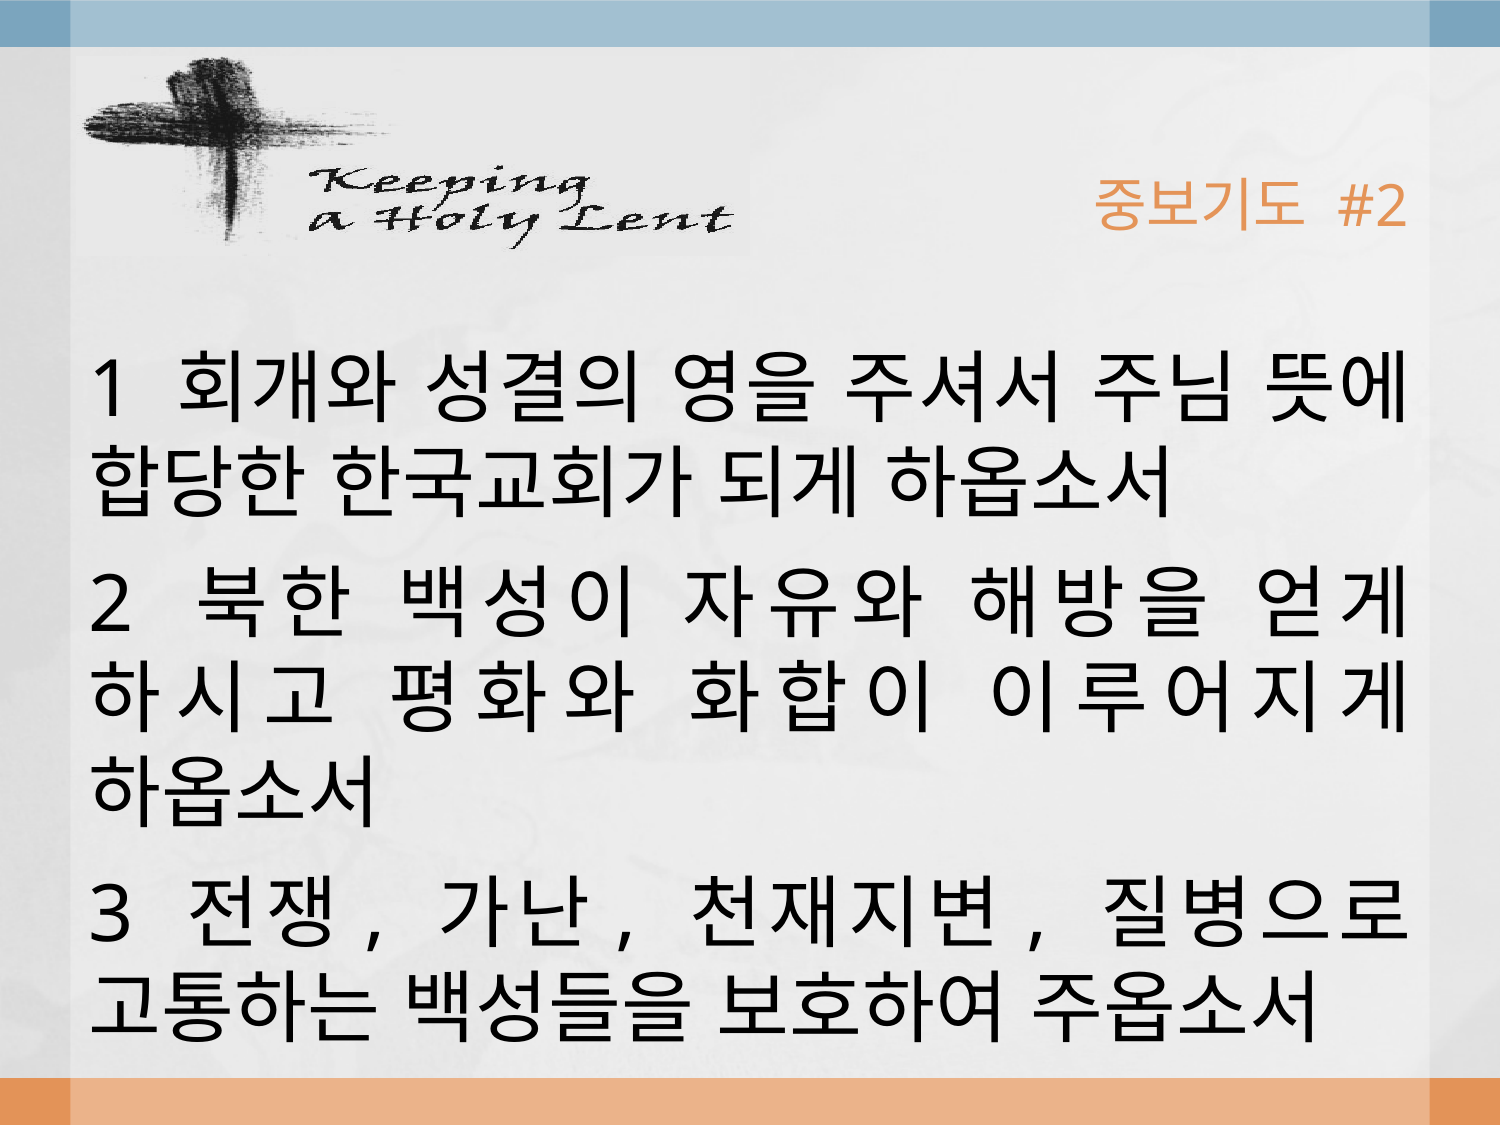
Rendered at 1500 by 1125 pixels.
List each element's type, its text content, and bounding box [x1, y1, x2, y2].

text_box 1 회개와 성결의 영을 주셔서 주님 뜻에 합당한 한국교회가 되게 하옵소서 2 북한 백성이 자유와 해방을 얻게 하시고 평화와 화합이 이루어지게 하옵소서 3 전쟁, 가난, 천재지변, 질병으로 고통하는 백성들을 보호하여 주옵소서 [76, 300, 1424, 1065]
picture [76, 56, 750, 256]
text_box 중보기도 #2 [773, 160, 1424, 246]
